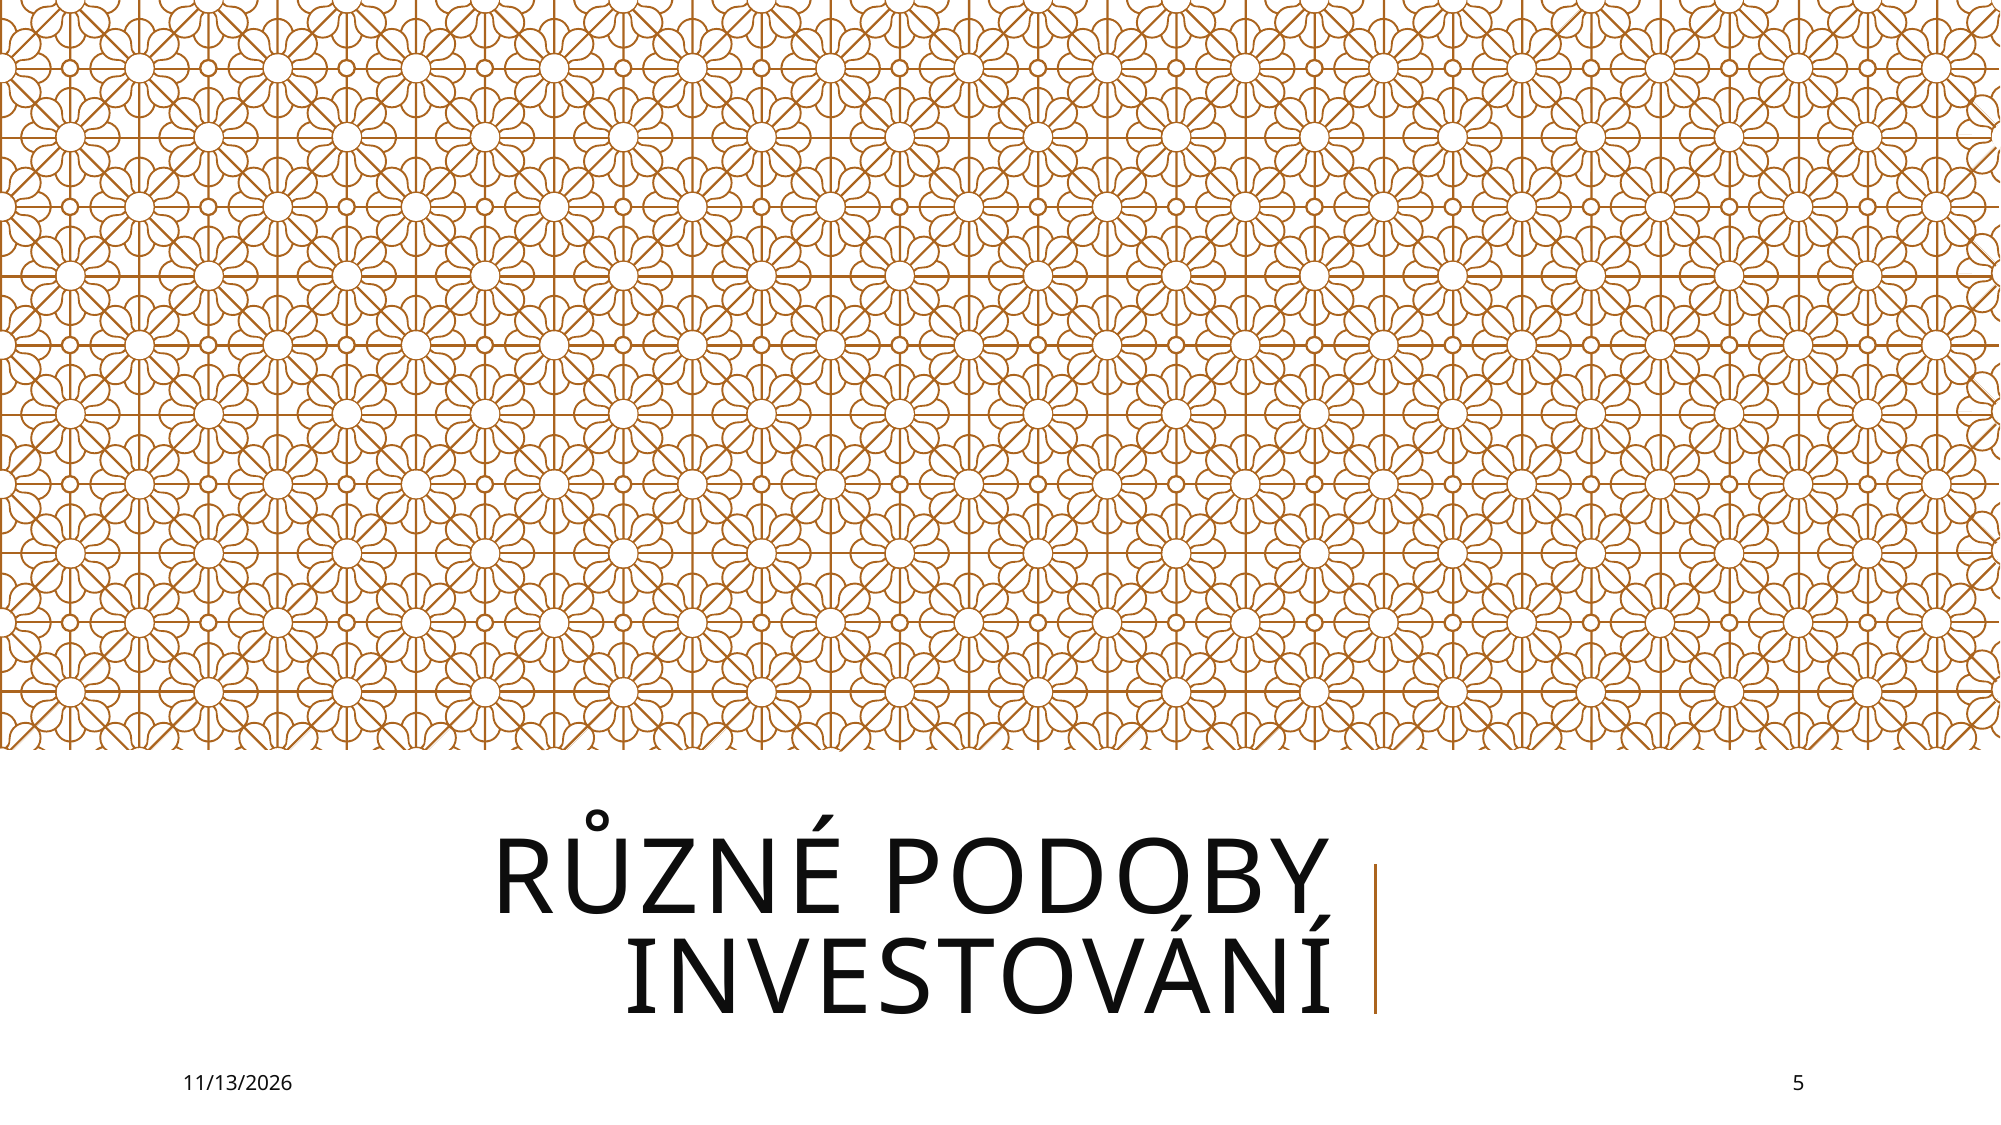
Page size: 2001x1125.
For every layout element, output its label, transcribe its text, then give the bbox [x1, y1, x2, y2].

title Různé podoby investování [75, 813, 1350, 1054]
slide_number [168, 1061, 522, 1107]
slide_number 5 [1777, 1061, 1938, 1107]
